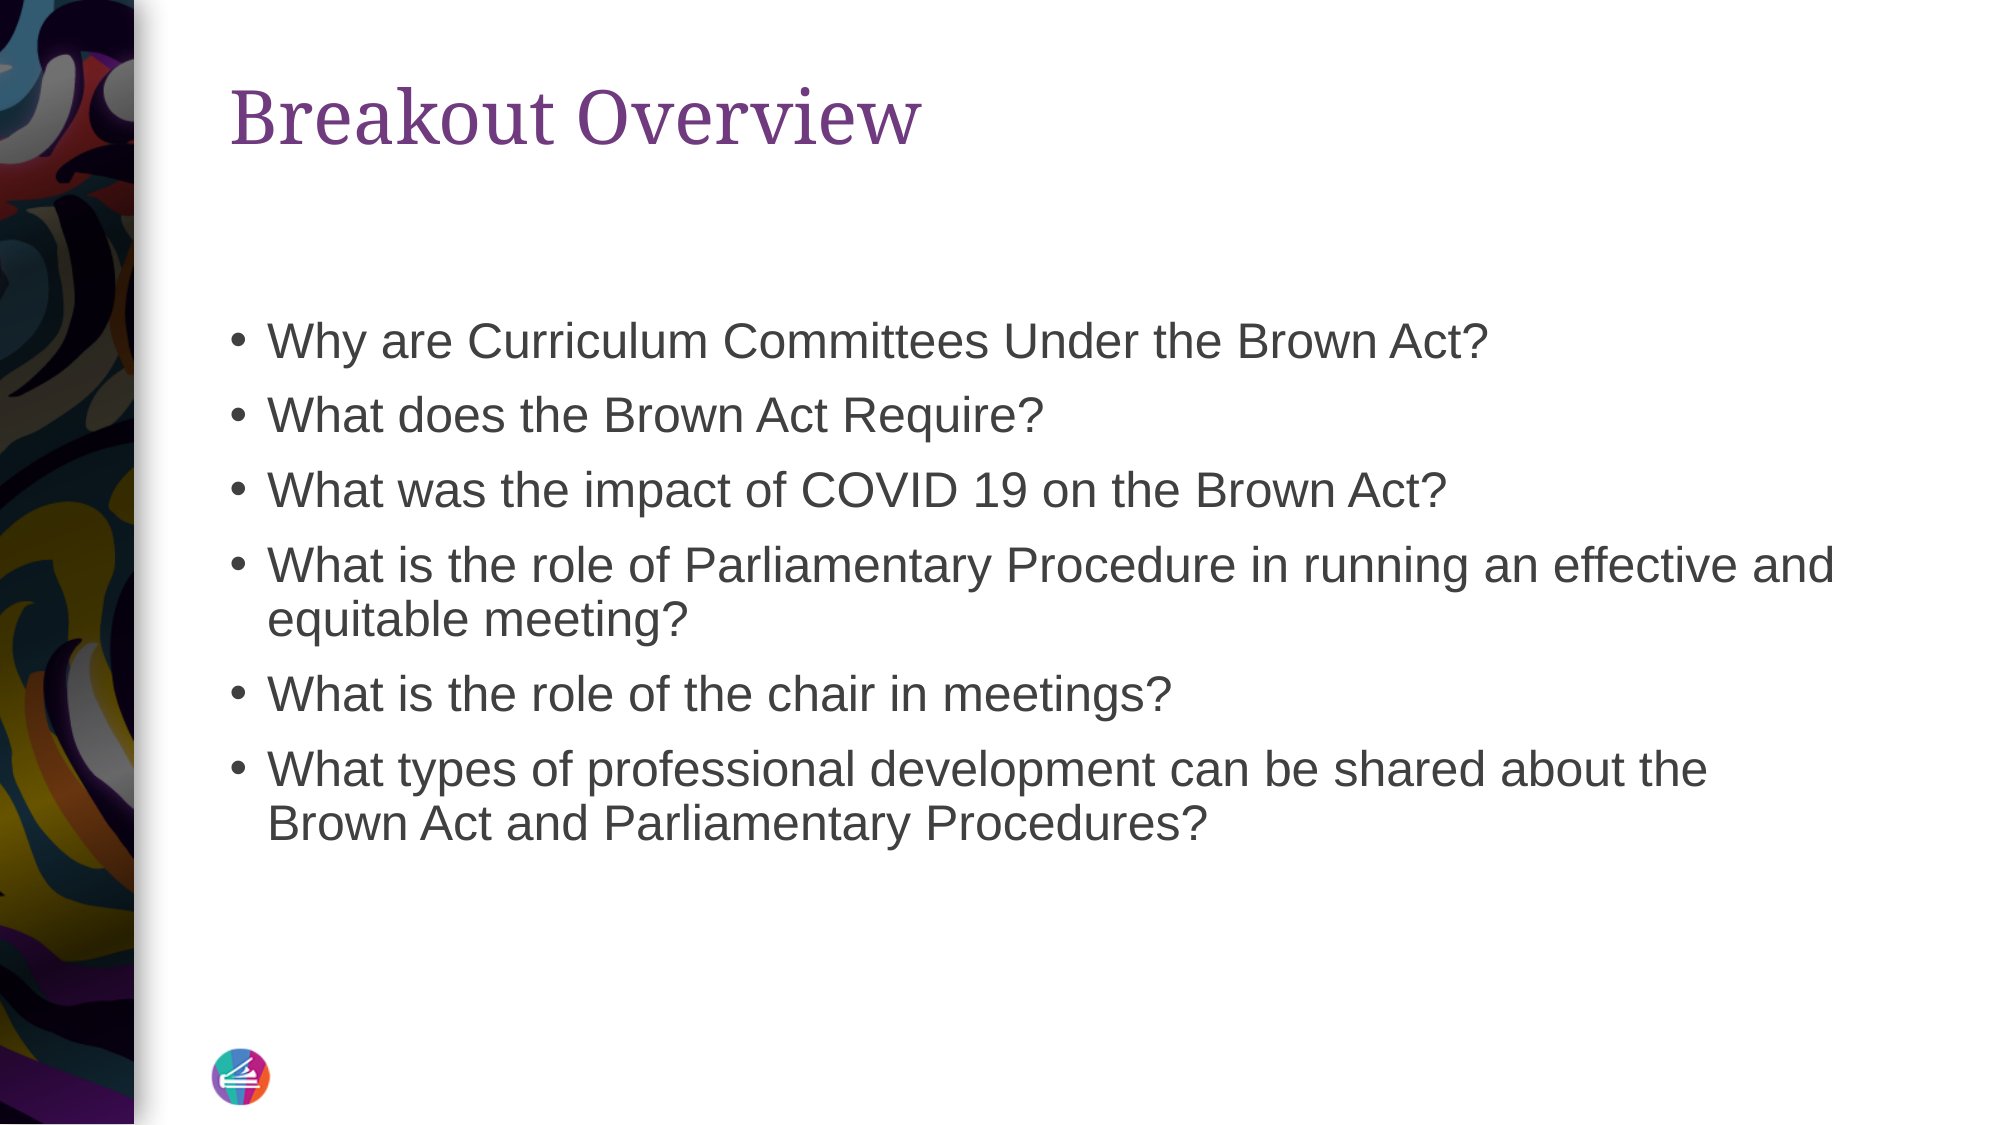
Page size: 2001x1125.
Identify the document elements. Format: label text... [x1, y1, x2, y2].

title Breakout Overview [209, 59, 1858, 278]
picture [0, 0, 134, 1124]
list Why are Curriculum Committees Under the Brown Act? What does the Brown Act Require? What was the impact of COVID 19 on the Brown Act? What is the role of Parliamentary Procedure in running an effective and equitable meeting? What is the role of the chair in meetings? What types of professional development can be shared about the Brown Act and Parliamentary Procedures? [209, 294, 1860, 1020]
picture [209, 1046, 272, 1108]
